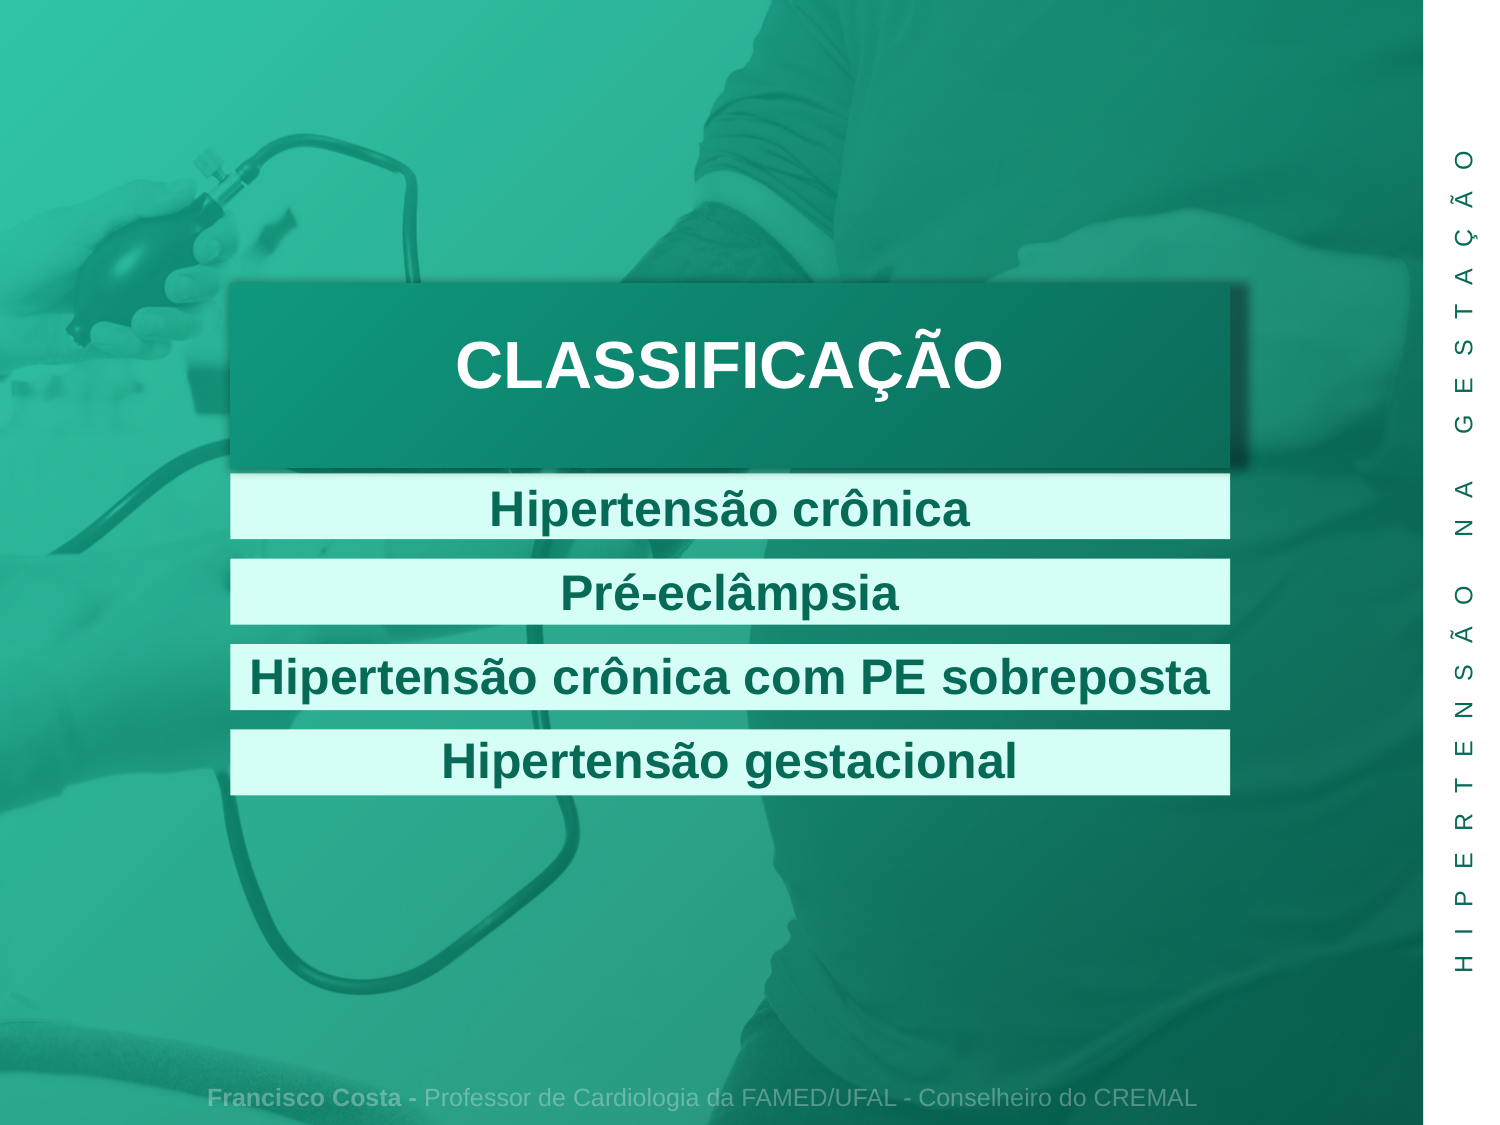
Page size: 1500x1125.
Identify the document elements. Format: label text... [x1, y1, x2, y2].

text_box [228, 281, 1232, 470]
table_header Hipertensão crônica [230, 473, 1230, 558]
table_cell Hipertensão gestacional [230, 726, 1230, 810]
table_cell Hipertensão crônica com PE sobreposta [230, 642, 1230, 726]
table_cell Pré-eclâmpsia [230, 558, 1230, 642]
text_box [1423, 0, 1500, 1125]
text_box CLASSIFICAÇÃO [230, 314, 1231, 410]
